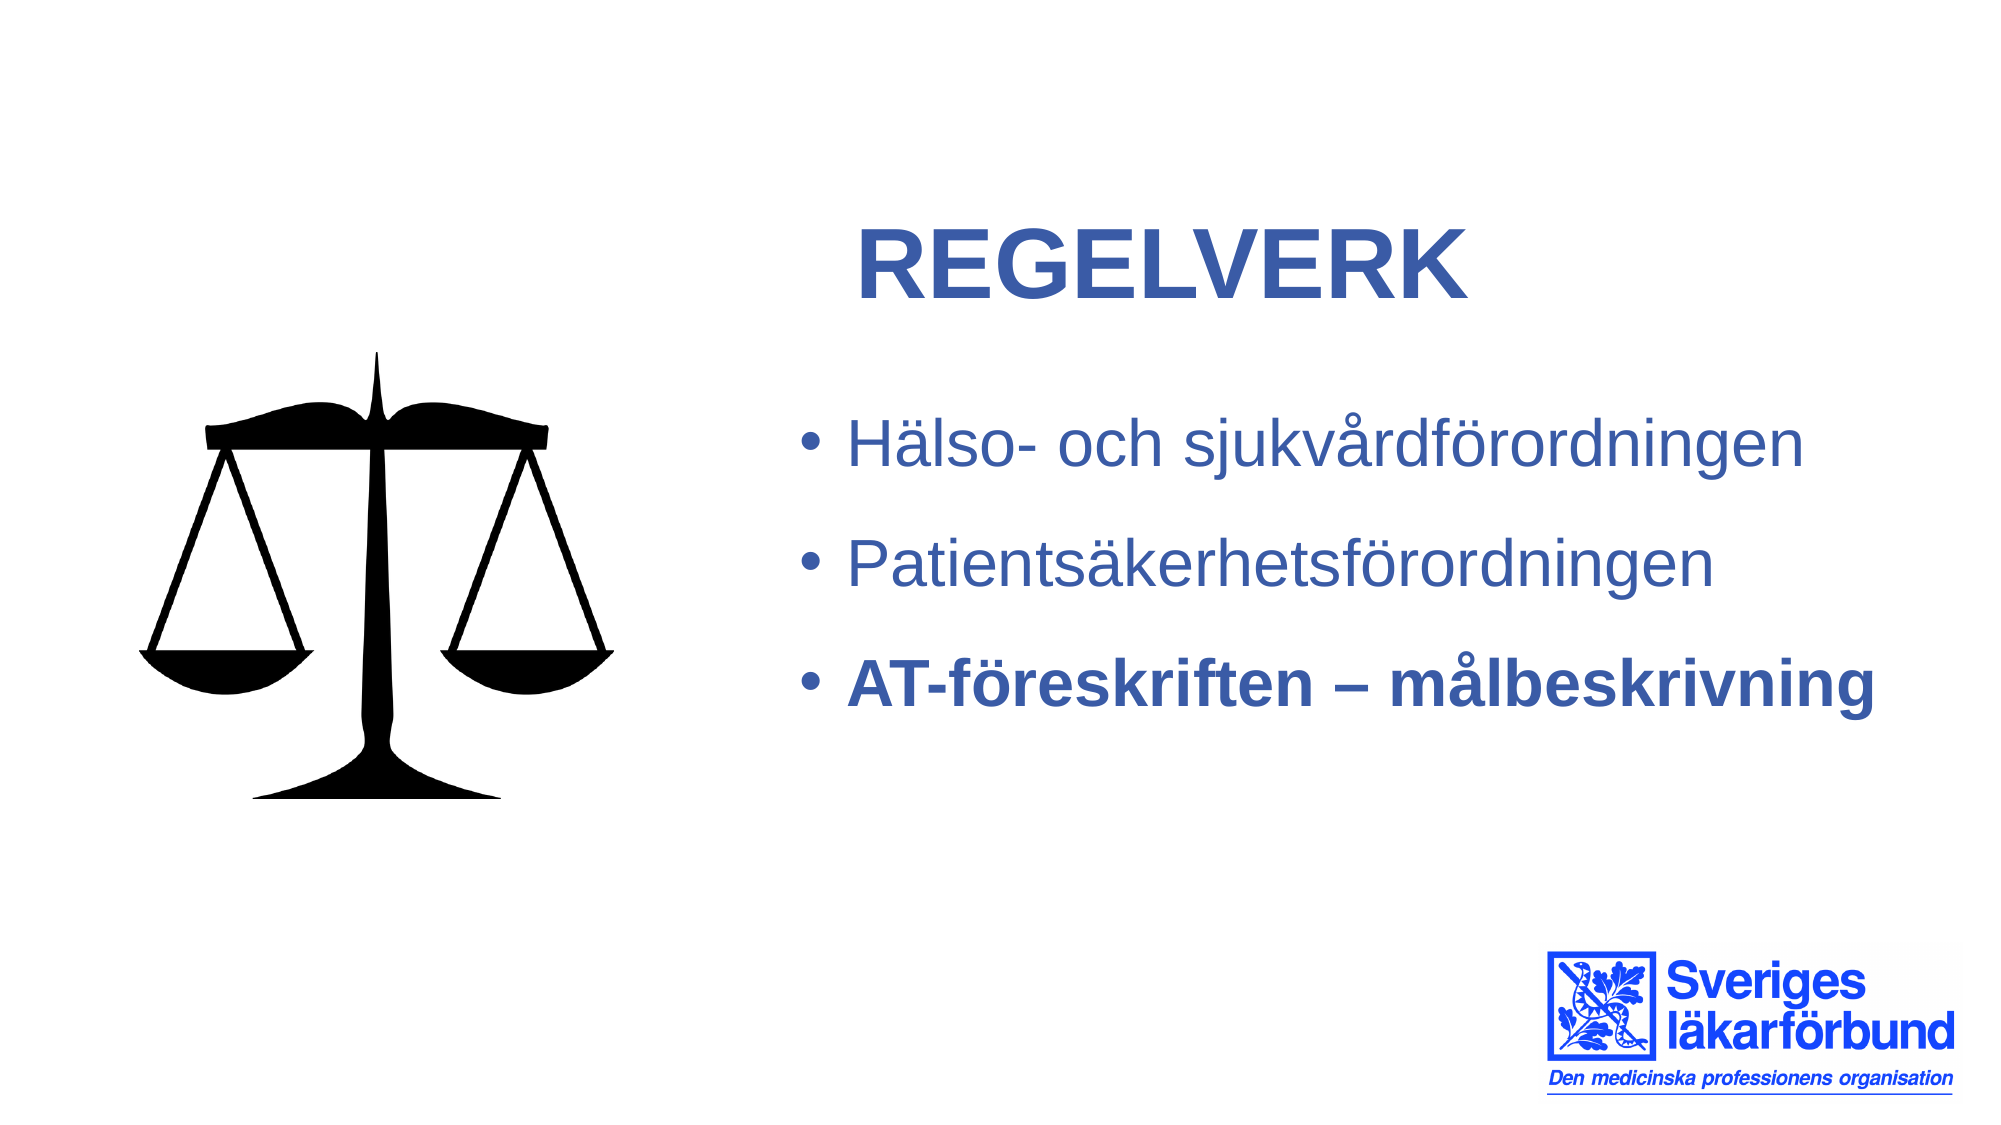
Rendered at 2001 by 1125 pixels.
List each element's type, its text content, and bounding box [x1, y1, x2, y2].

text_box REGELVERK [784, 191, 1859, 327]
text_box Hälso- och sjukvårdförordningen Patientsäkerhetsförordningen AT-föreskriften – målbeskrivning [784, 352, 2000, 728]
picture [1538, 942, 1963, 1104]
picture [139, 352, 614, 799]
